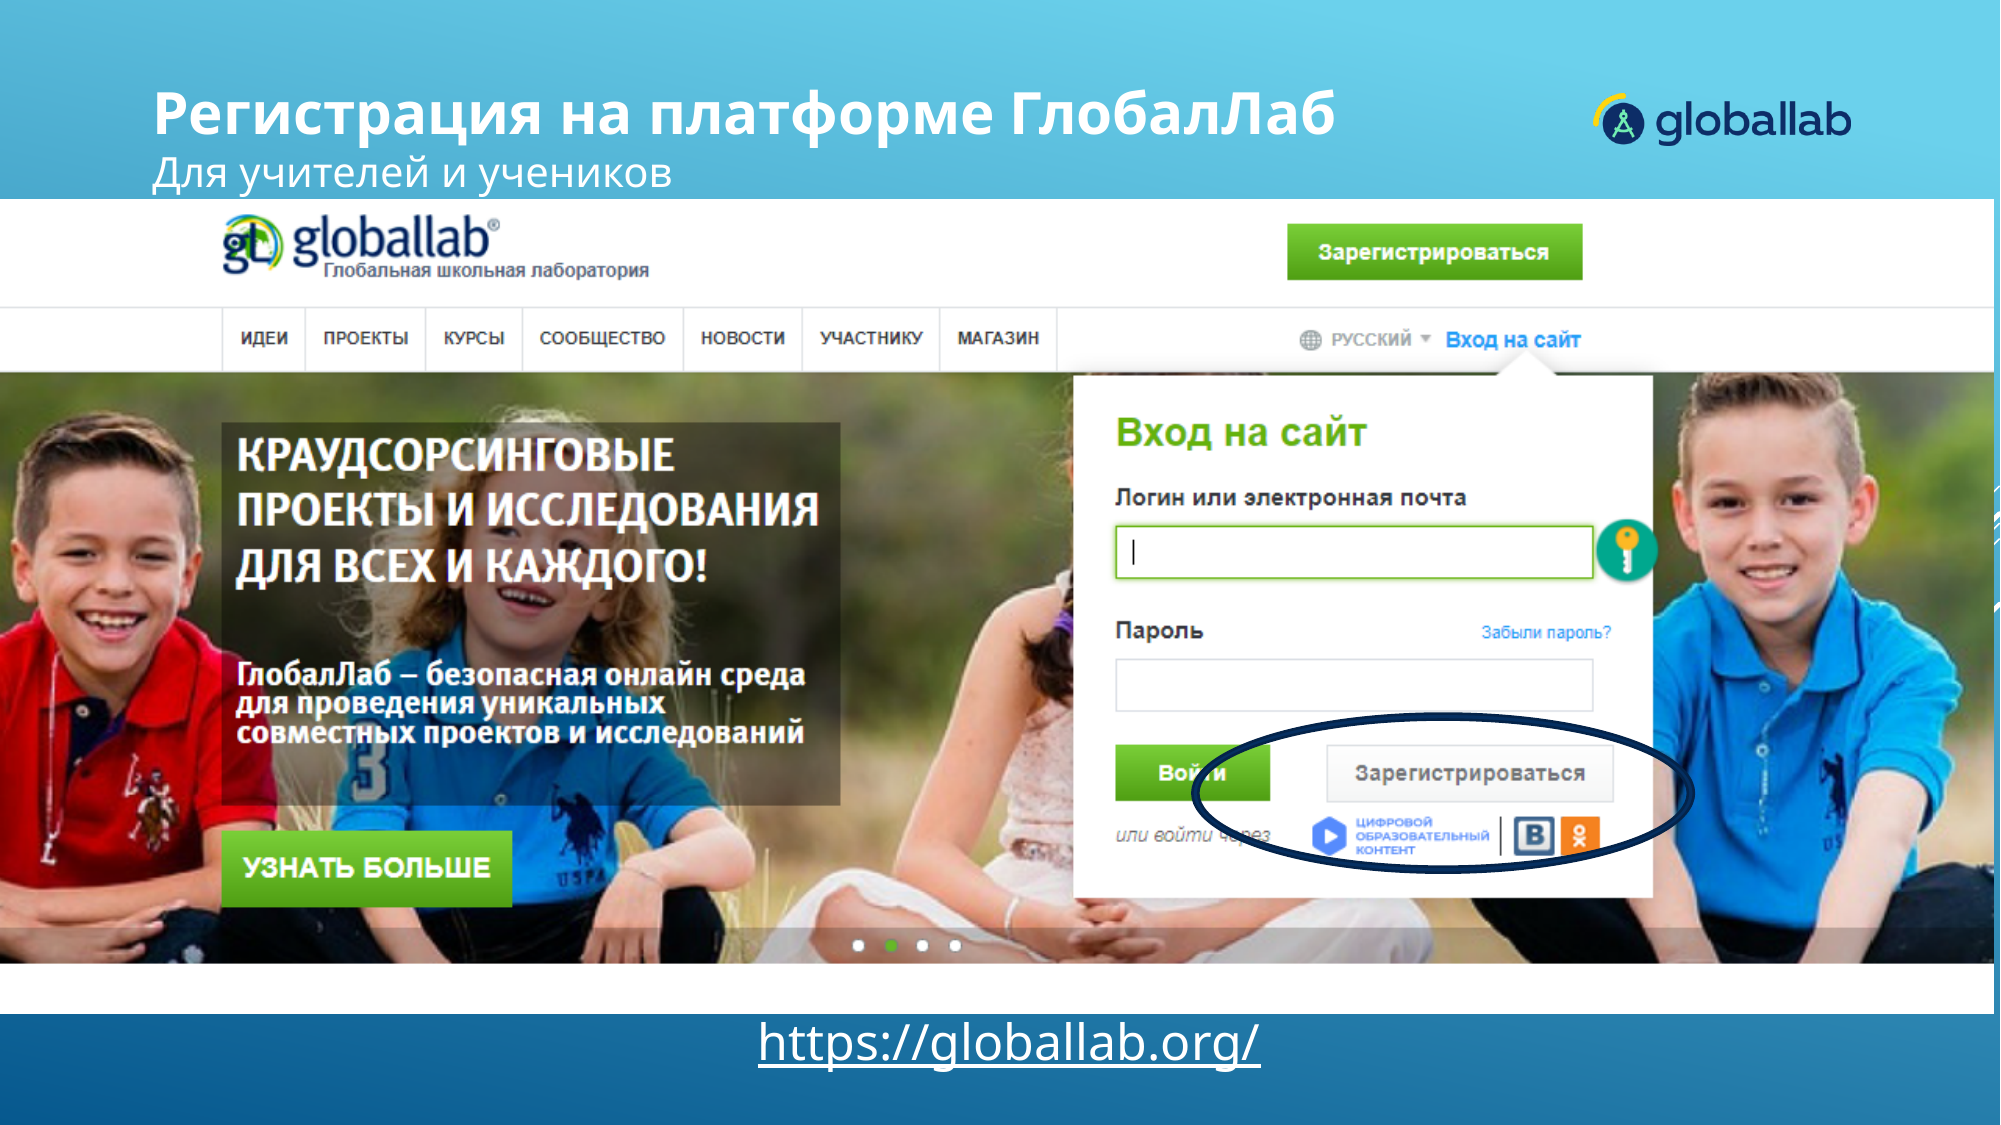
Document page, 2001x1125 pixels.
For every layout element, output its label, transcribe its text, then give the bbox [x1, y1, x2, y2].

text_box https://globallab.org/ [742, 1014, 1289, 1087]
picture [0, 198, 1994, 1014]
text_box Регистрация на платформе ГлобалЛаб Для учителей и учеников [137, 68, 1662, 198]
picture [1662, 93, 1851, 146]
